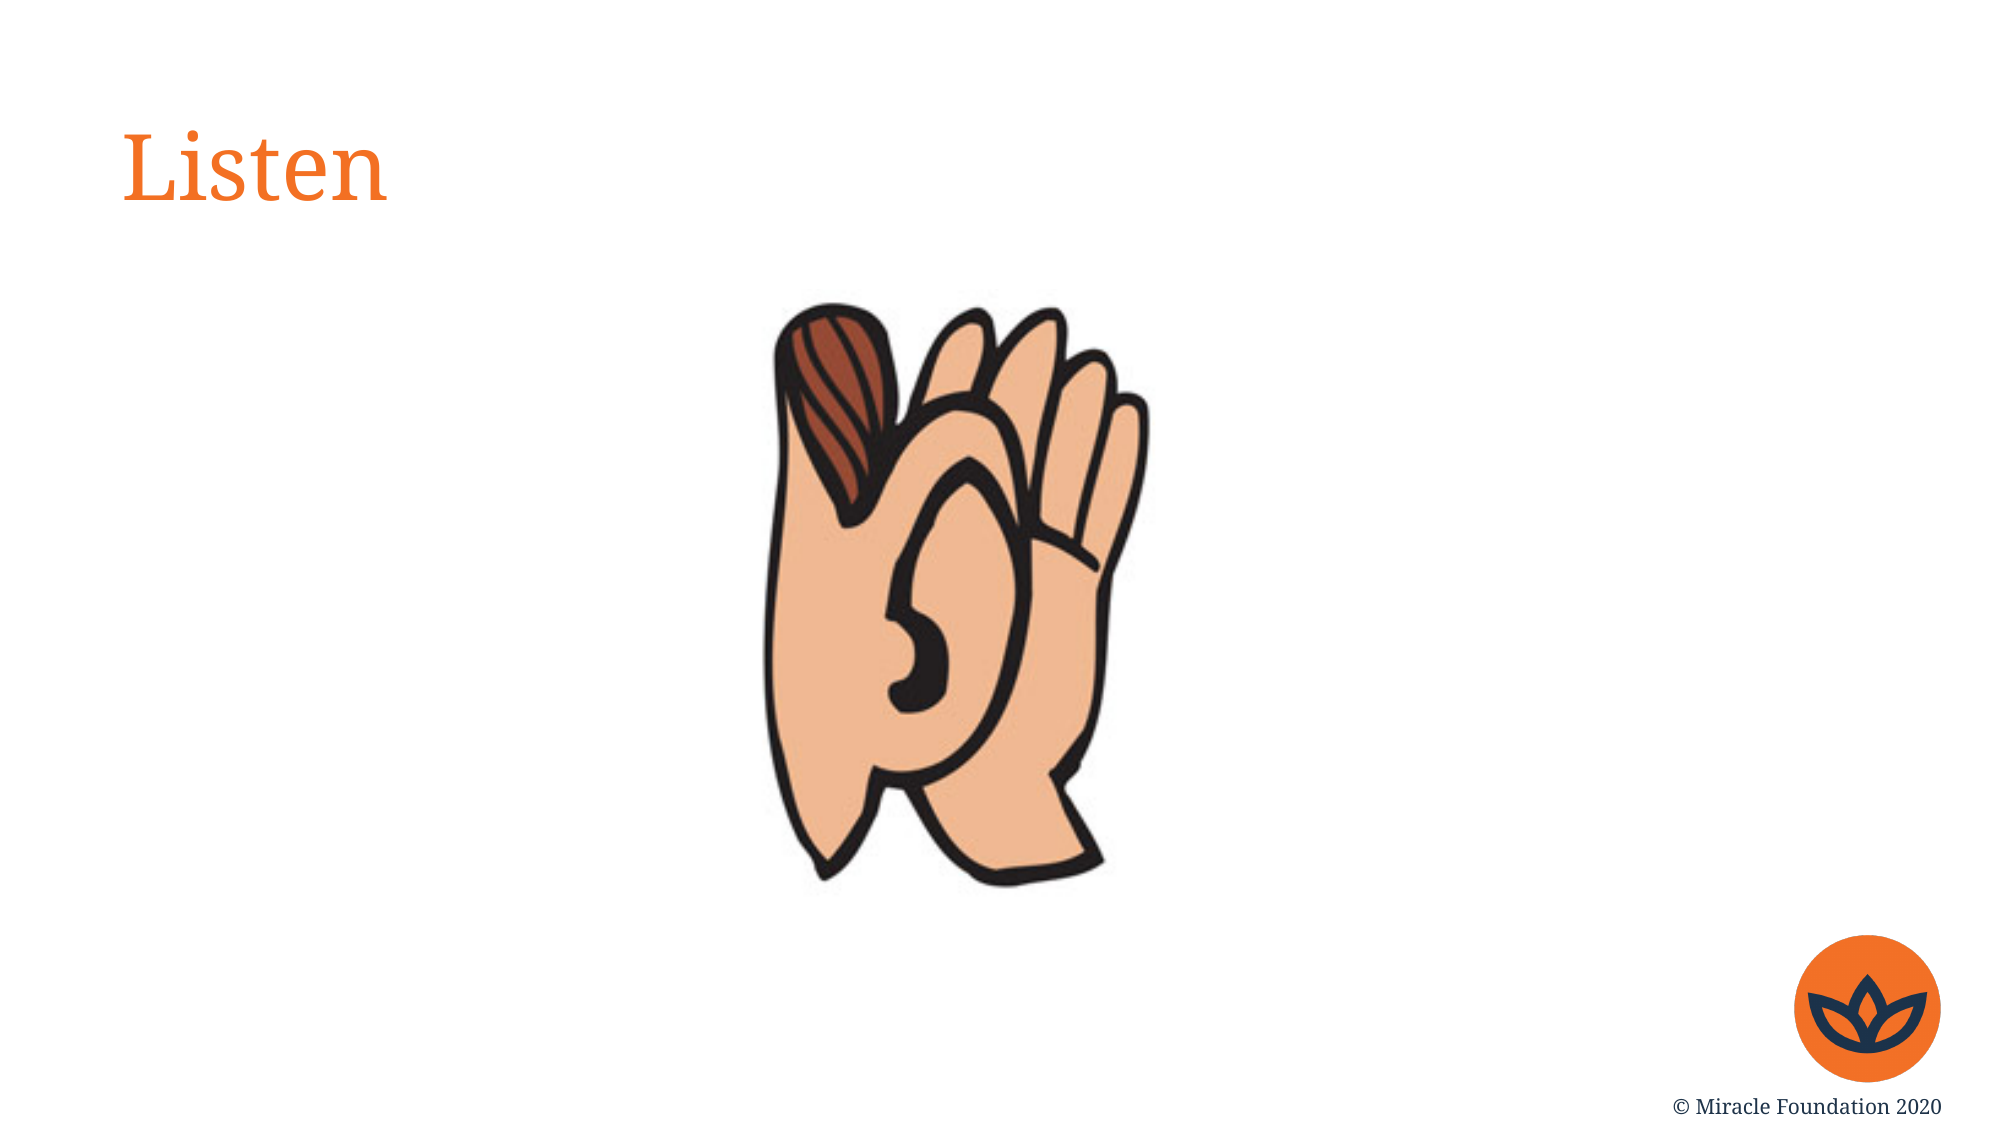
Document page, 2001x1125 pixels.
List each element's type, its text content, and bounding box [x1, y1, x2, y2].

title Listen [106, 61, 1832, 280]
text_box © Miracle Foundation 2020 [1657, 1086, 1967, 1125]
picture [587, 289, 1322, 901]
picture [1774, 918, 1955, 1086]
